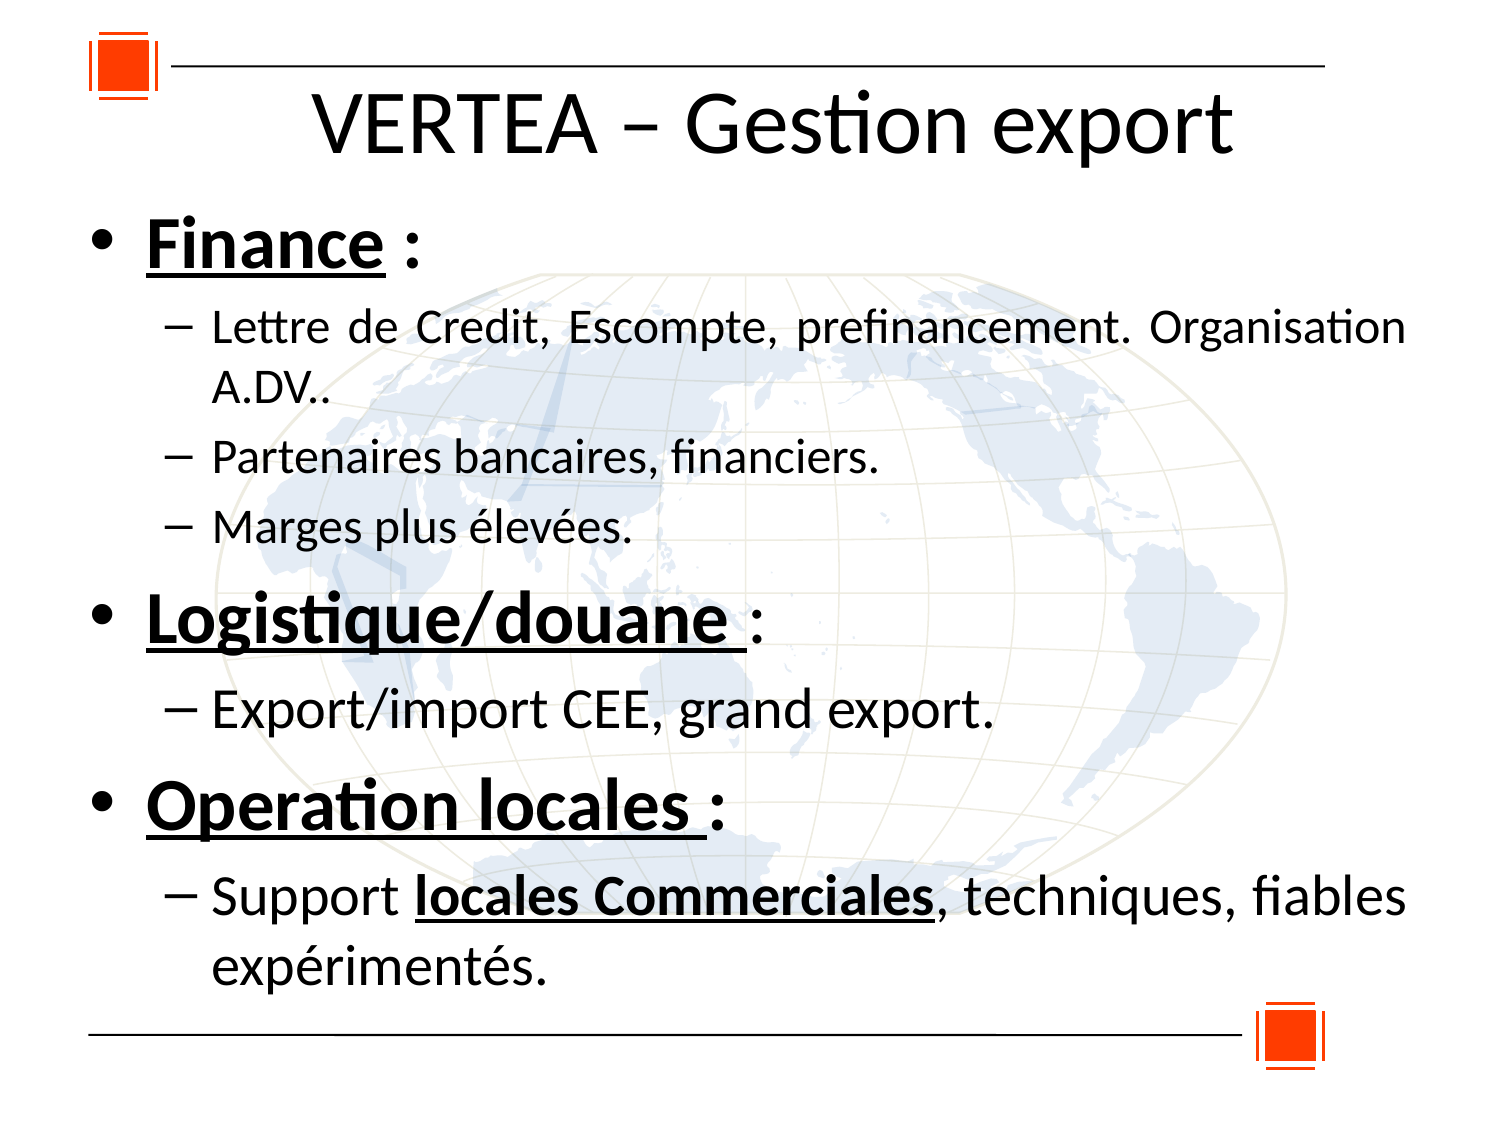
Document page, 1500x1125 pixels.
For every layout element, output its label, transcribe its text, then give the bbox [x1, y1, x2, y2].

title VERTEA – Gestion export [98, 23, 1449, 211]
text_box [76, 18, 1326, 114]
list Finance : Lettre de Credit, Escompte, prefinancement. Organisation A.DV.. Partenaires bancaires, financiers. Marges plus élevées. Logistique/douane : Export/import CEE, grand export. Operation locales : Support locales Commerciales, techniques, fiables expérimentés. [74, 186, 1423, 272]
list Finance : Lettre de Credit, Escompte, prefinancement. Organisation A.DV.. Partenaires bancaires, financiers. Marges plus élevées. Logistique/douane : Export/import CEE, grand export. Operation locales : Support locales Commerciales, techniques, fiables expérimentés. [74, 925, 1423, 1012]
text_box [88, 987, 1337, 1083]
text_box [62, 273, 1483, 917]
